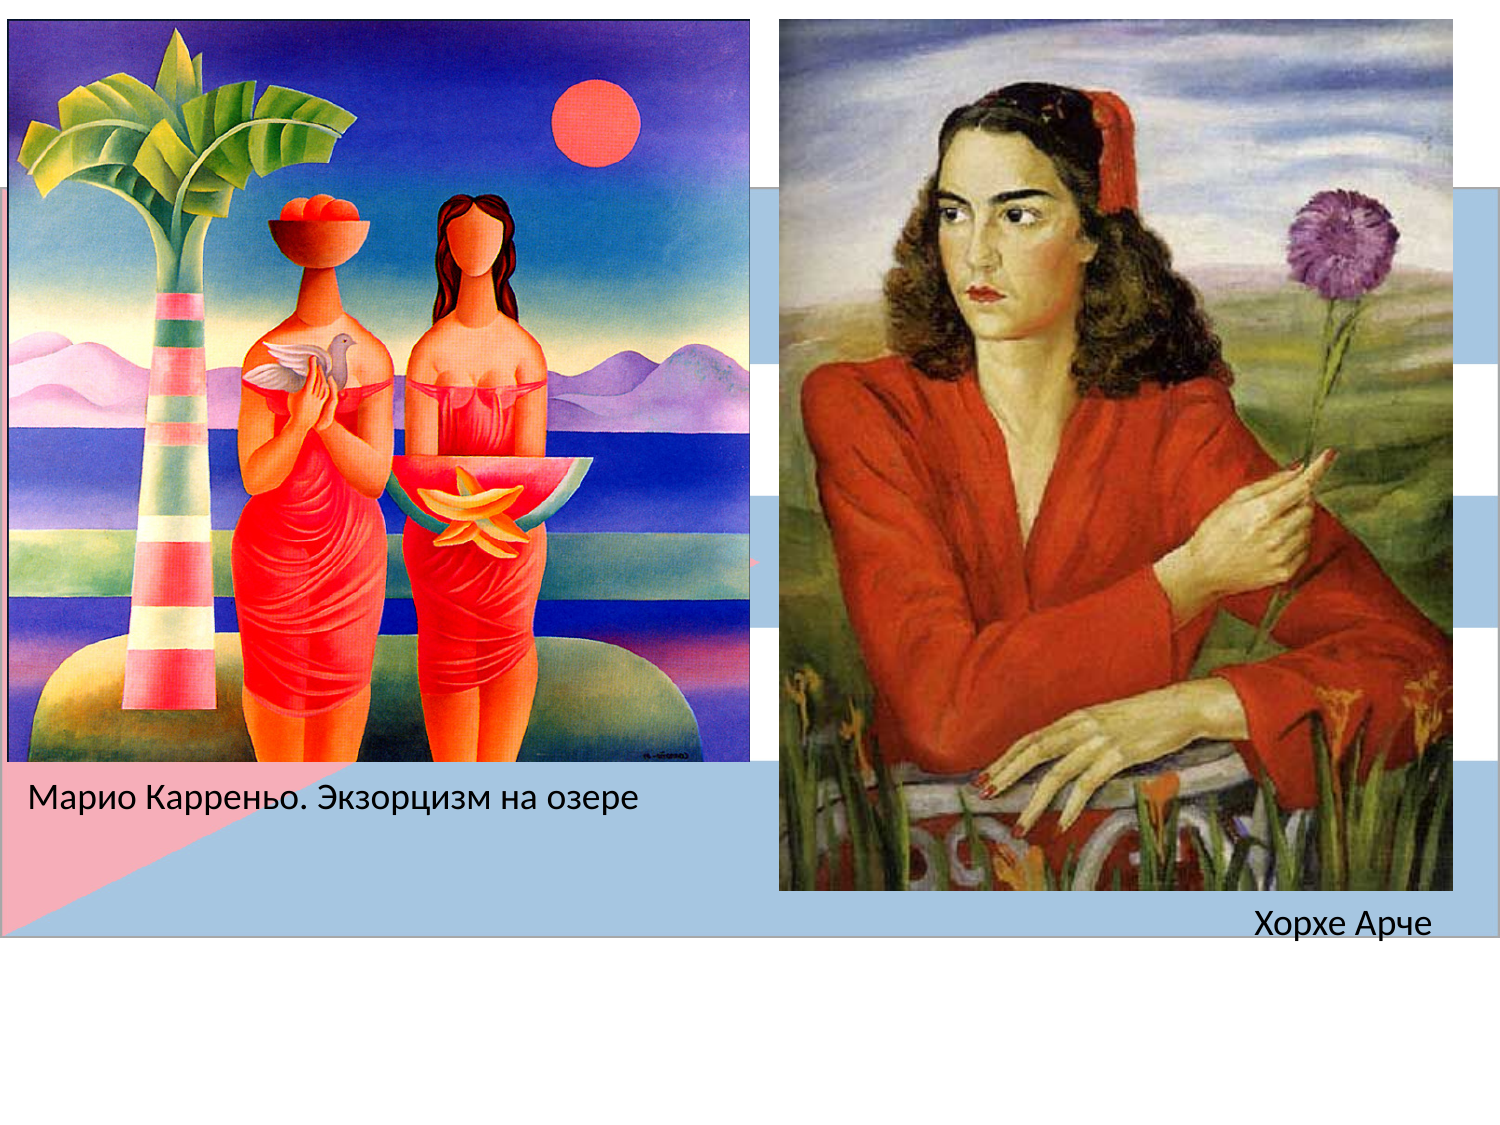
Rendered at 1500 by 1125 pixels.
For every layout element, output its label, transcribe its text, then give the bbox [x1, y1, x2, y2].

picture [779, 18, 1454, 892]
text_box Марио Карреньо. Экзорцизм на озере [3, 766, 655, 825]
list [7, 18, 751, 762]
text_box Хорхе Арче [1231, 897, 1457, 951]
